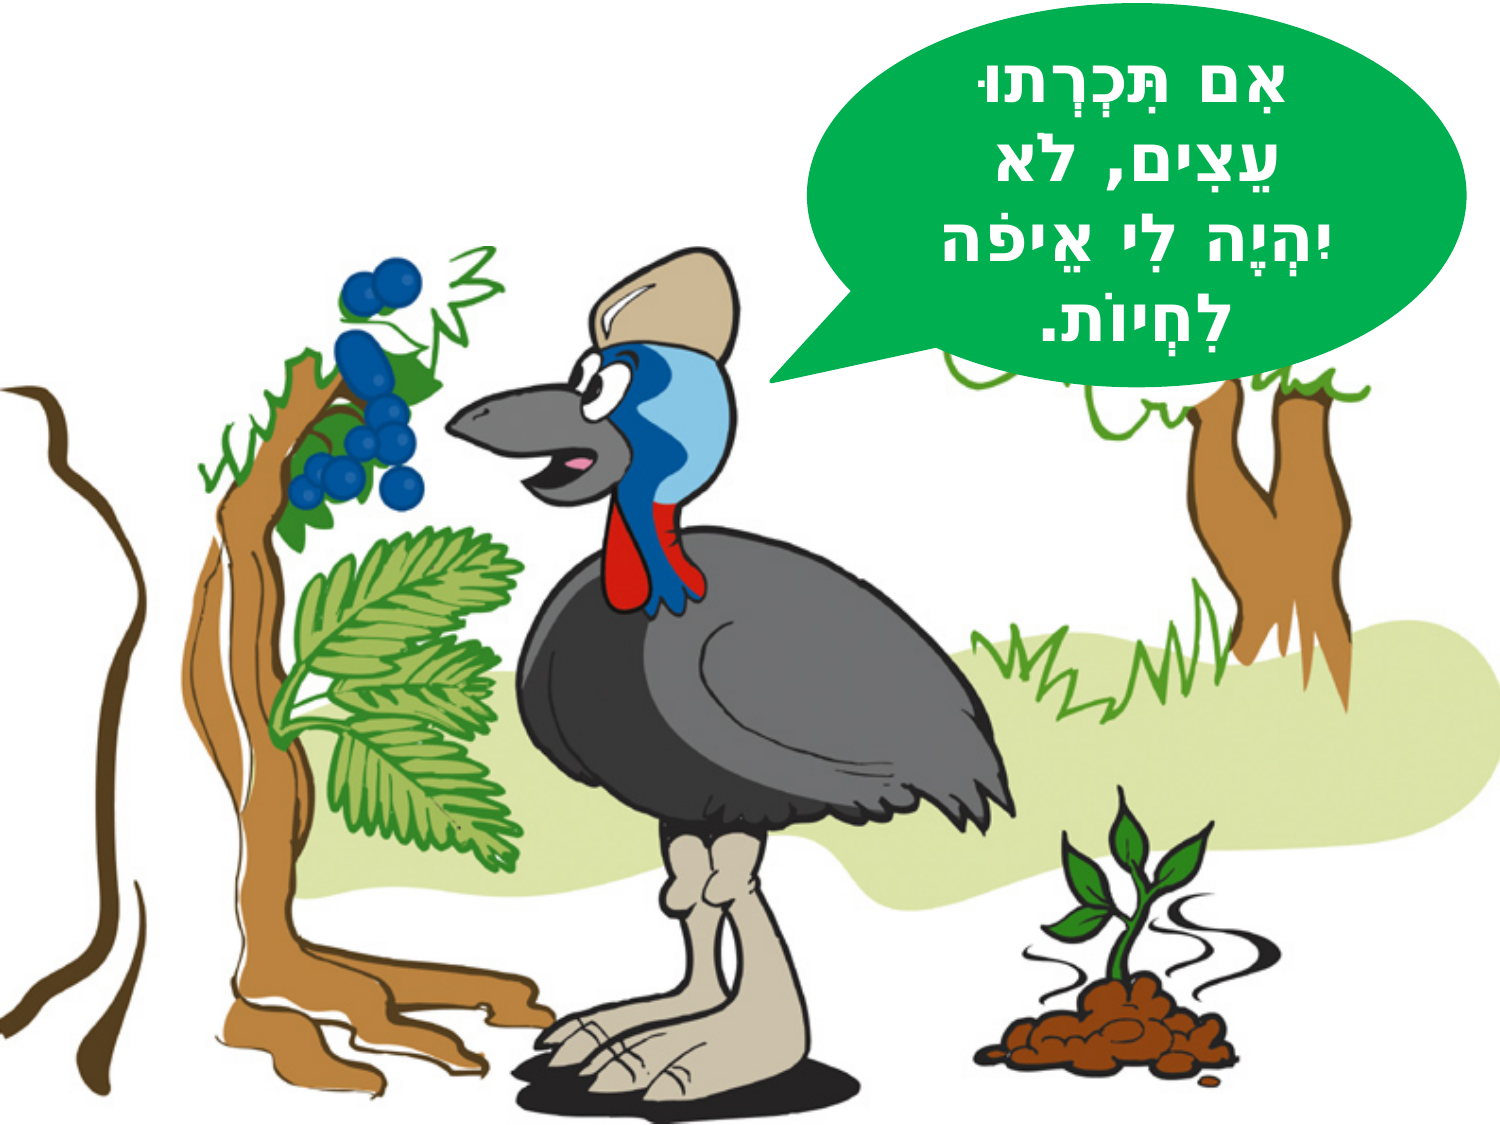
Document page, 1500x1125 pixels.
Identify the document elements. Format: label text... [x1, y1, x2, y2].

text_box אִם תִּכְרְתוּ עֵצִים, לֹא יִהְיֶה לִי אֵיפֹה לִחְיוֹת. [806, 3, 1467, 244]
picture [0, 246, 1500, 1124]
